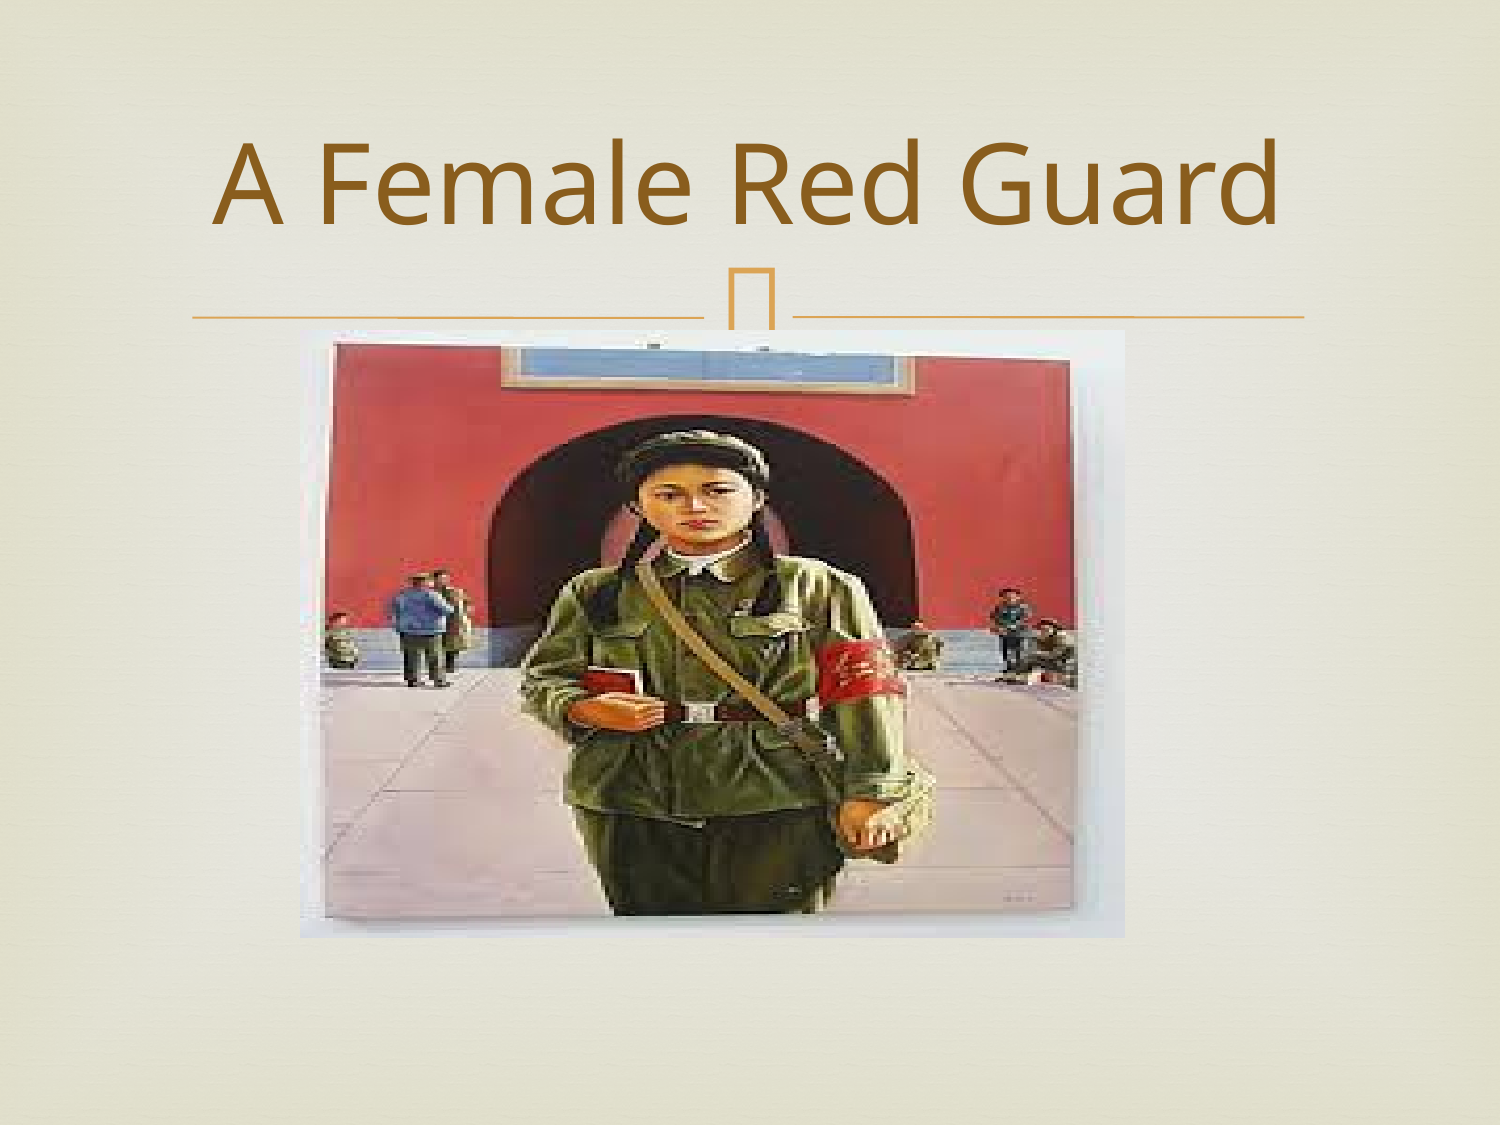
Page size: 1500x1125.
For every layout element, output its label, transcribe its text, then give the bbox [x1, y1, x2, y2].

title A Female Red Guard [112, 93, 1386, 267]
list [299, 330, 1126, 938]
